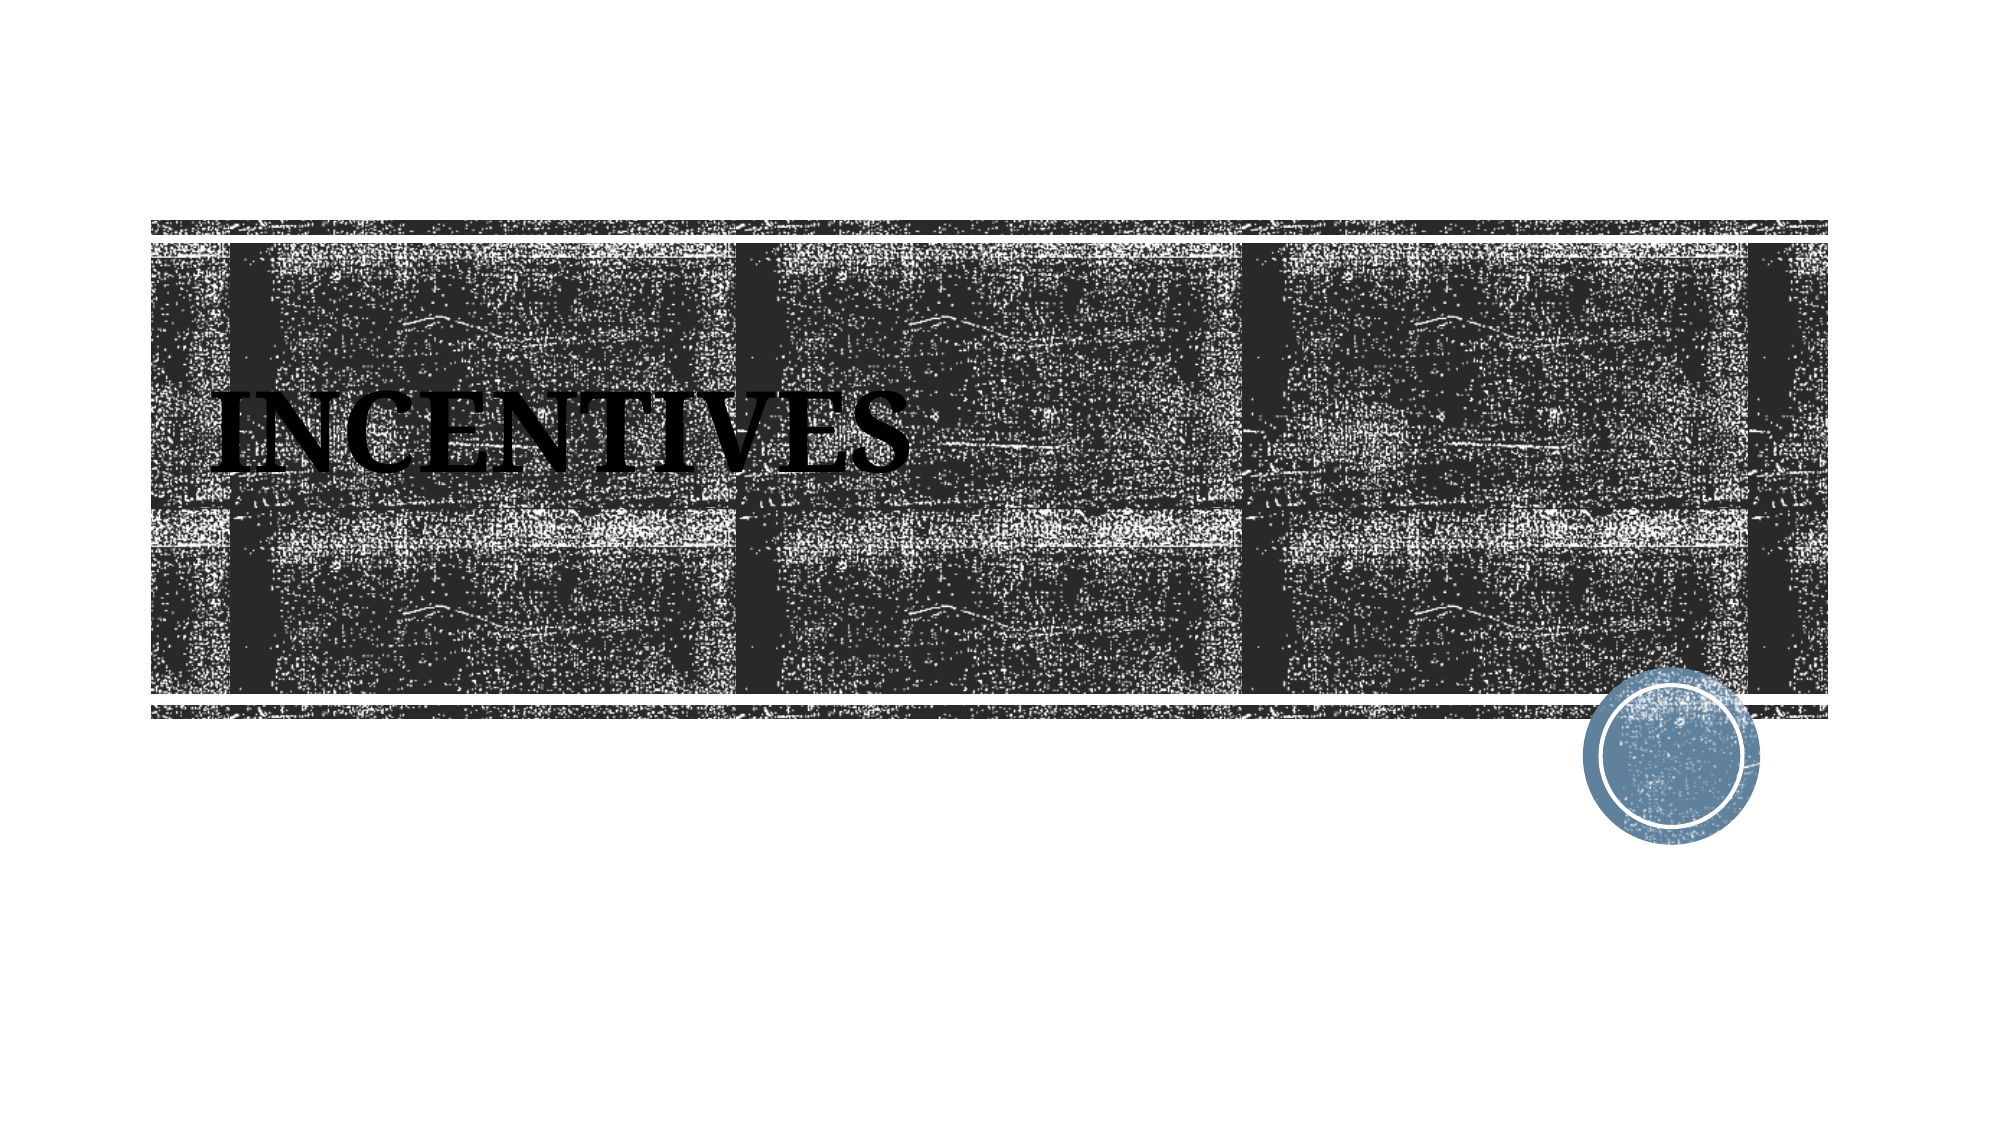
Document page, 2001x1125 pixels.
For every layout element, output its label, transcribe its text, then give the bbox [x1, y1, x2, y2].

title INCENTIVES [193, 283, 1978, 592]
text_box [151, 243, 1828, 694]
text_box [151, 220, 1828, 235]
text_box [1745, 705, 1828, 719]
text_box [151, 705, 1598, 719]
